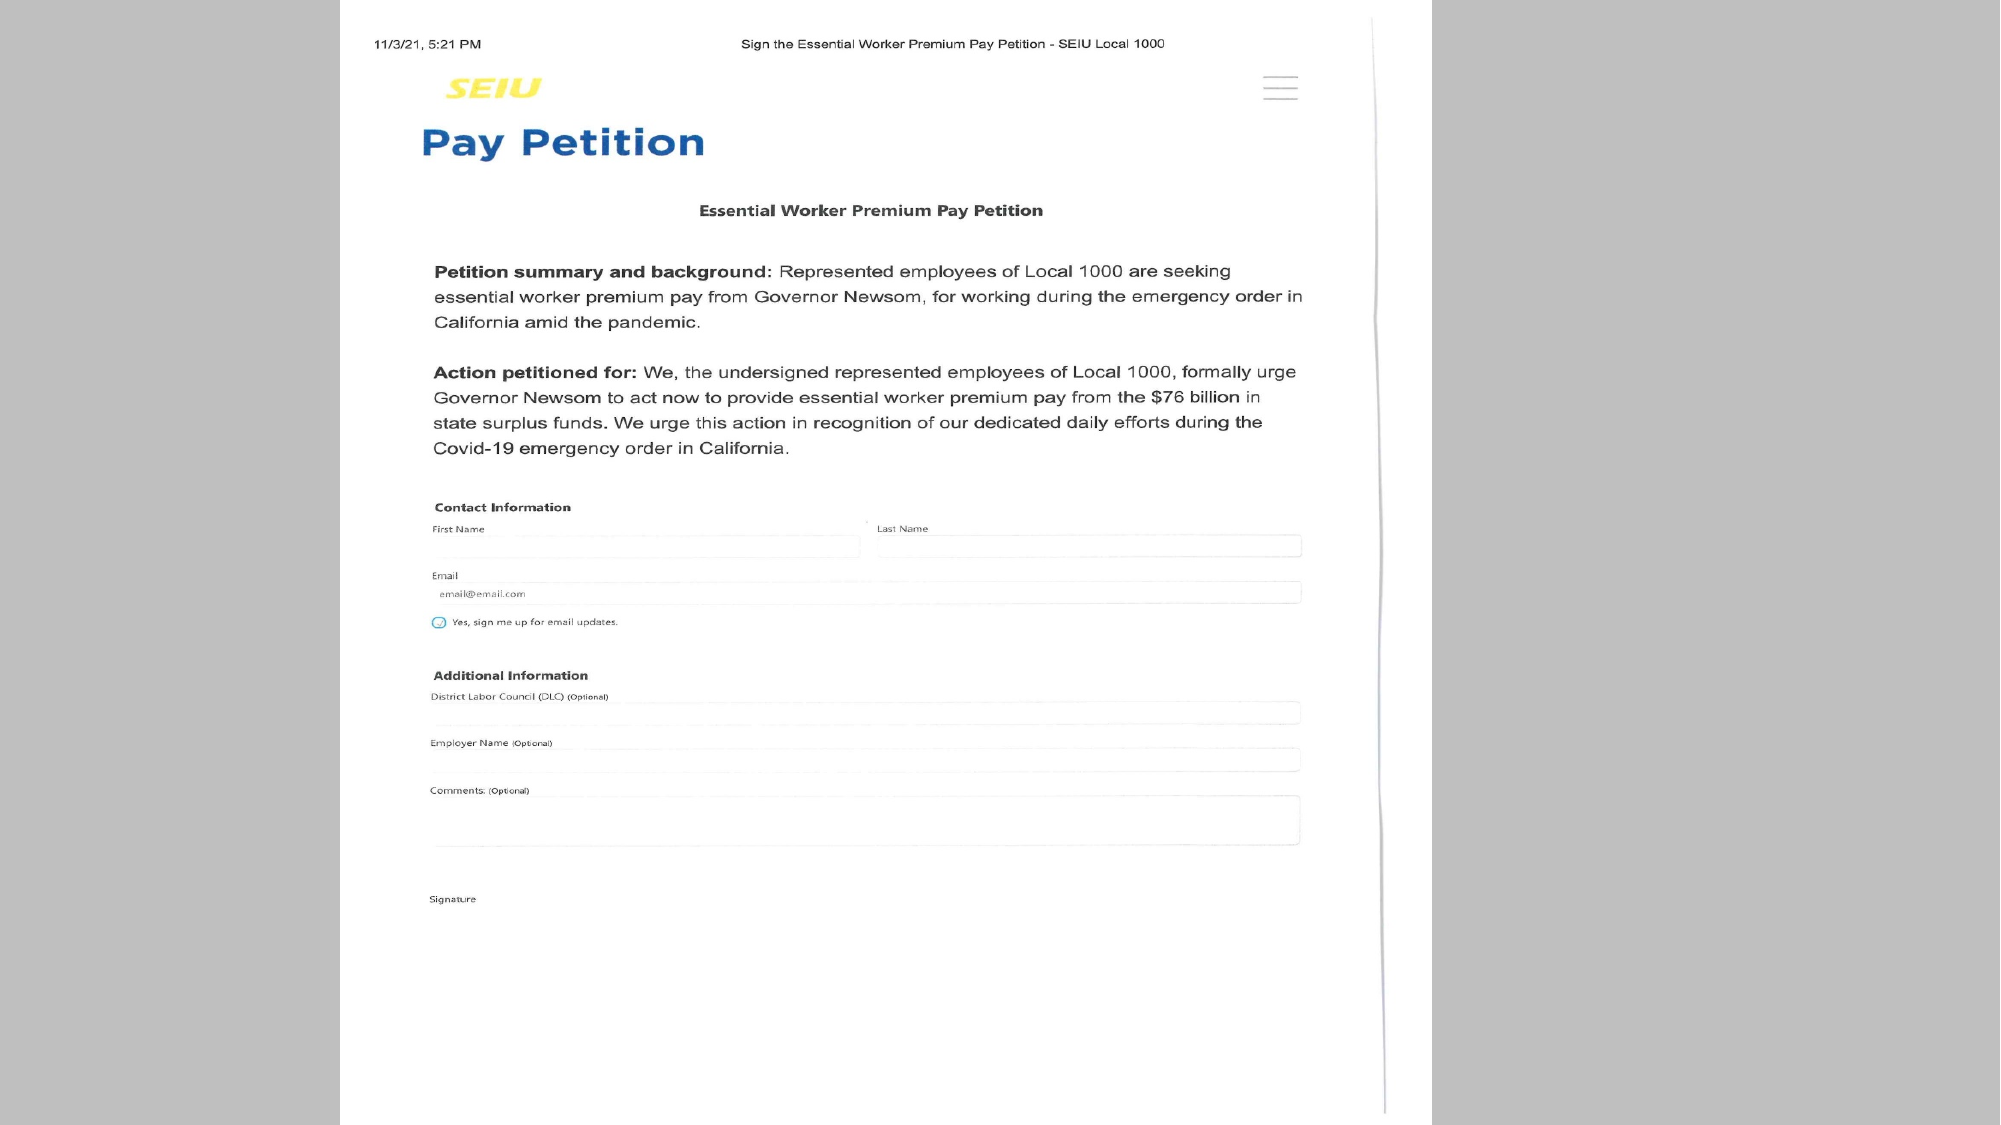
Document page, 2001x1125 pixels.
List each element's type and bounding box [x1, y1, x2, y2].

picture [340, 0, 1432, 1125]
